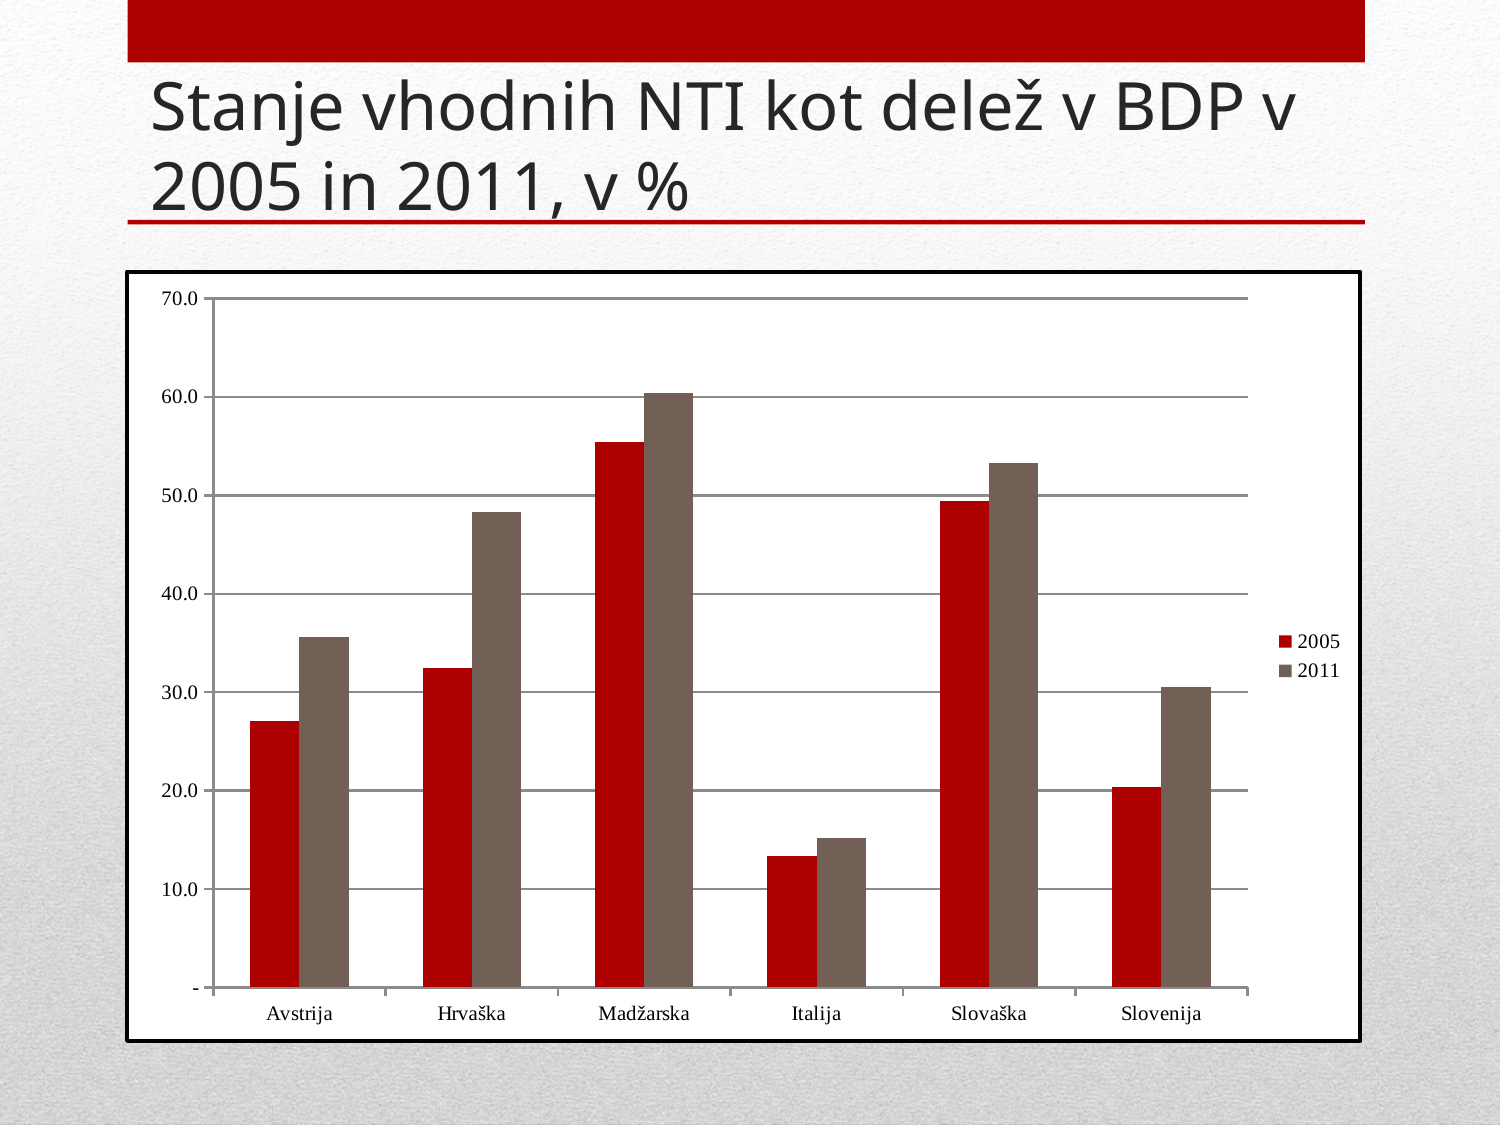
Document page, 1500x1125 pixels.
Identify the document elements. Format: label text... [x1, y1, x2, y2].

title Stanje vhodnih NTI kot delež v BDP v 2005 in 2011, v % [135, 113, 1341, 232]
chart [124, 268, 1364, 1044]
